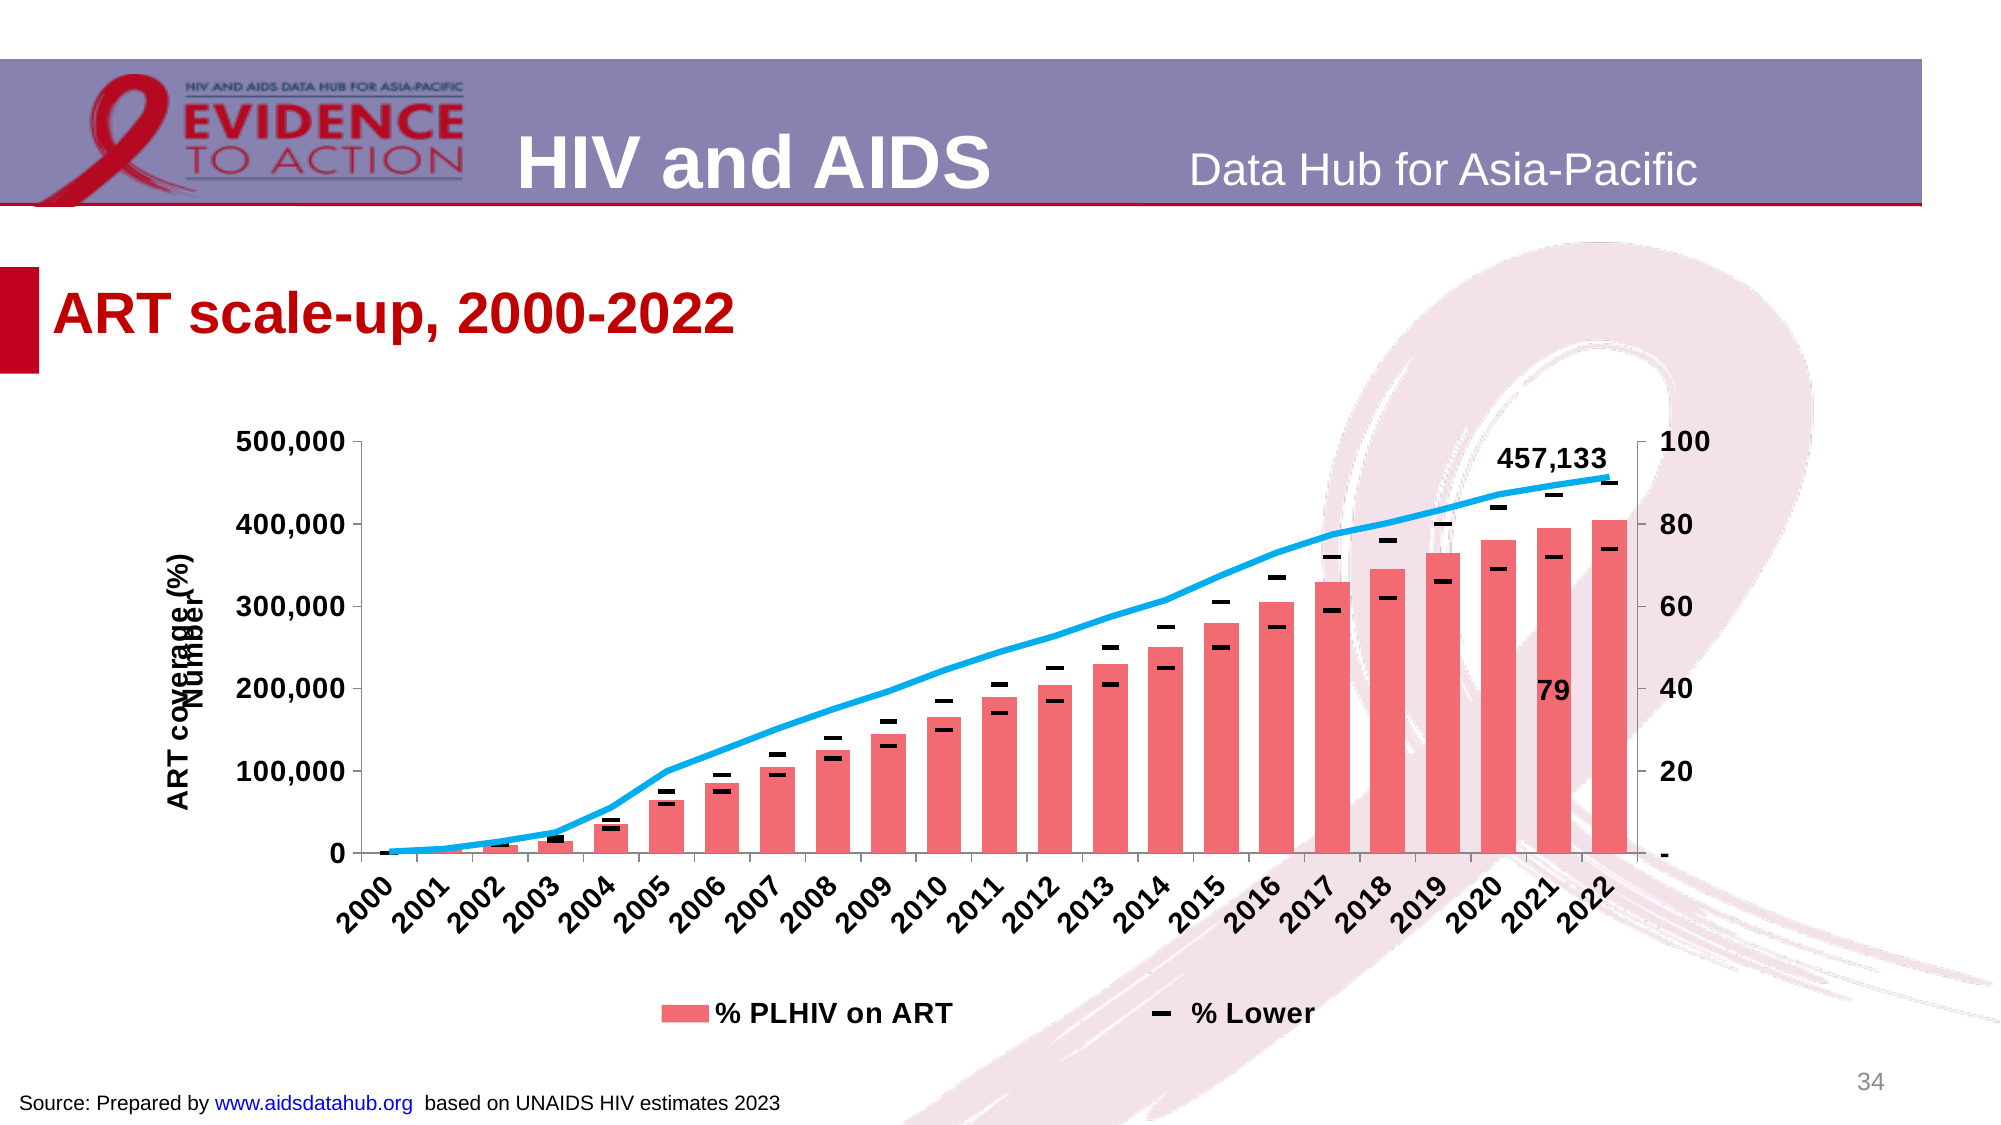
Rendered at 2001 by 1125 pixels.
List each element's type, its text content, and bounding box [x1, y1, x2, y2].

picture [11, 74, 469, 207]
slide_number 34 [1816, 1042, 1900, 1103]
picture [706, 181, 2000, 1125]
chart [149, 380, 1816, 1087]
text_box Source: Prepared by www.aidsdatahub.org based on UNAIDS HIV estimates 2023 [0, 1080, 1816, 1125]
title ART scale-up, 2000-2022 [37, 267, 1876, 351]
